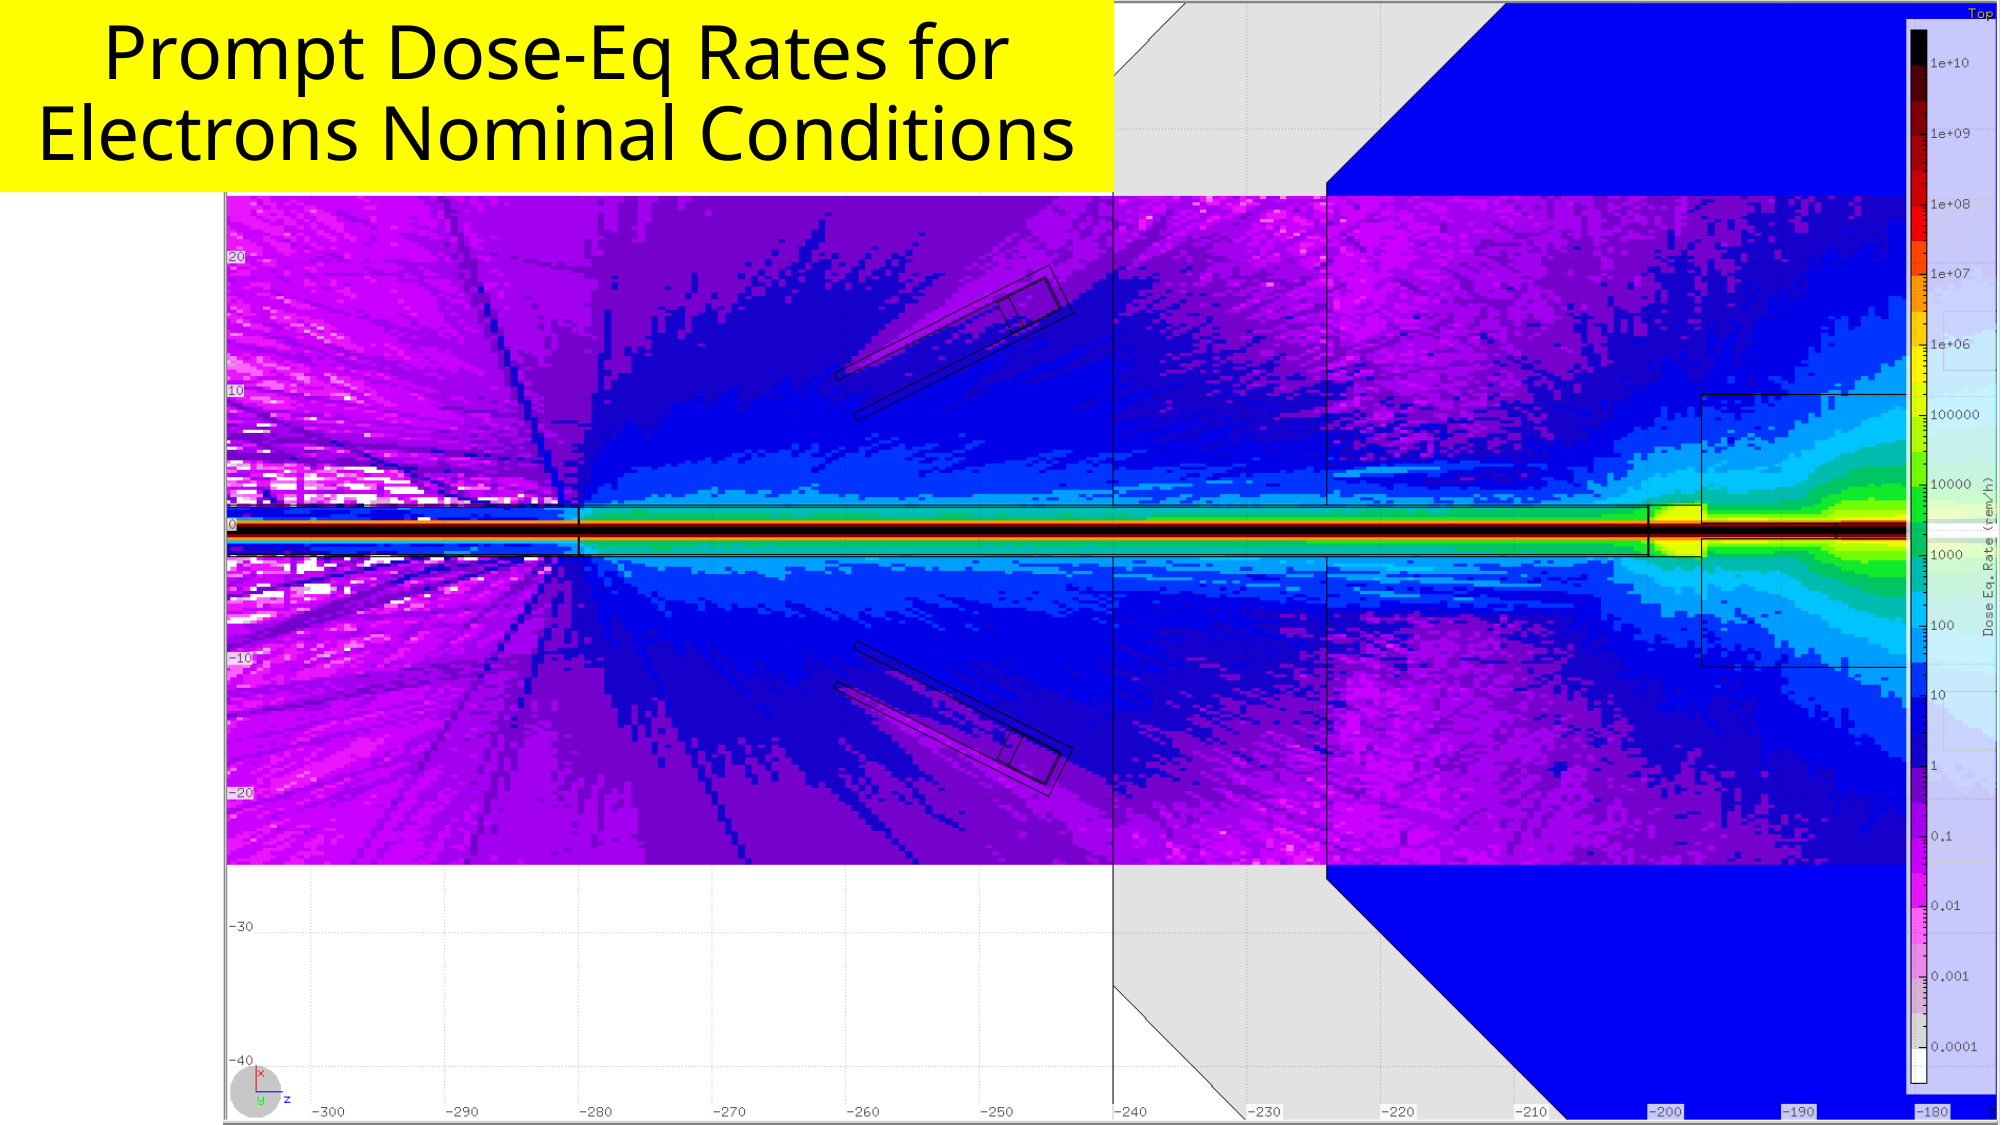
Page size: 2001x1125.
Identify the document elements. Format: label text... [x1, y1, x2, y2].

text_box Prompt Dose-Eq Rates for Electrons Nominal Conditions [0, 0, 223, 193]
picture [223, 0, 2000, 1125]
